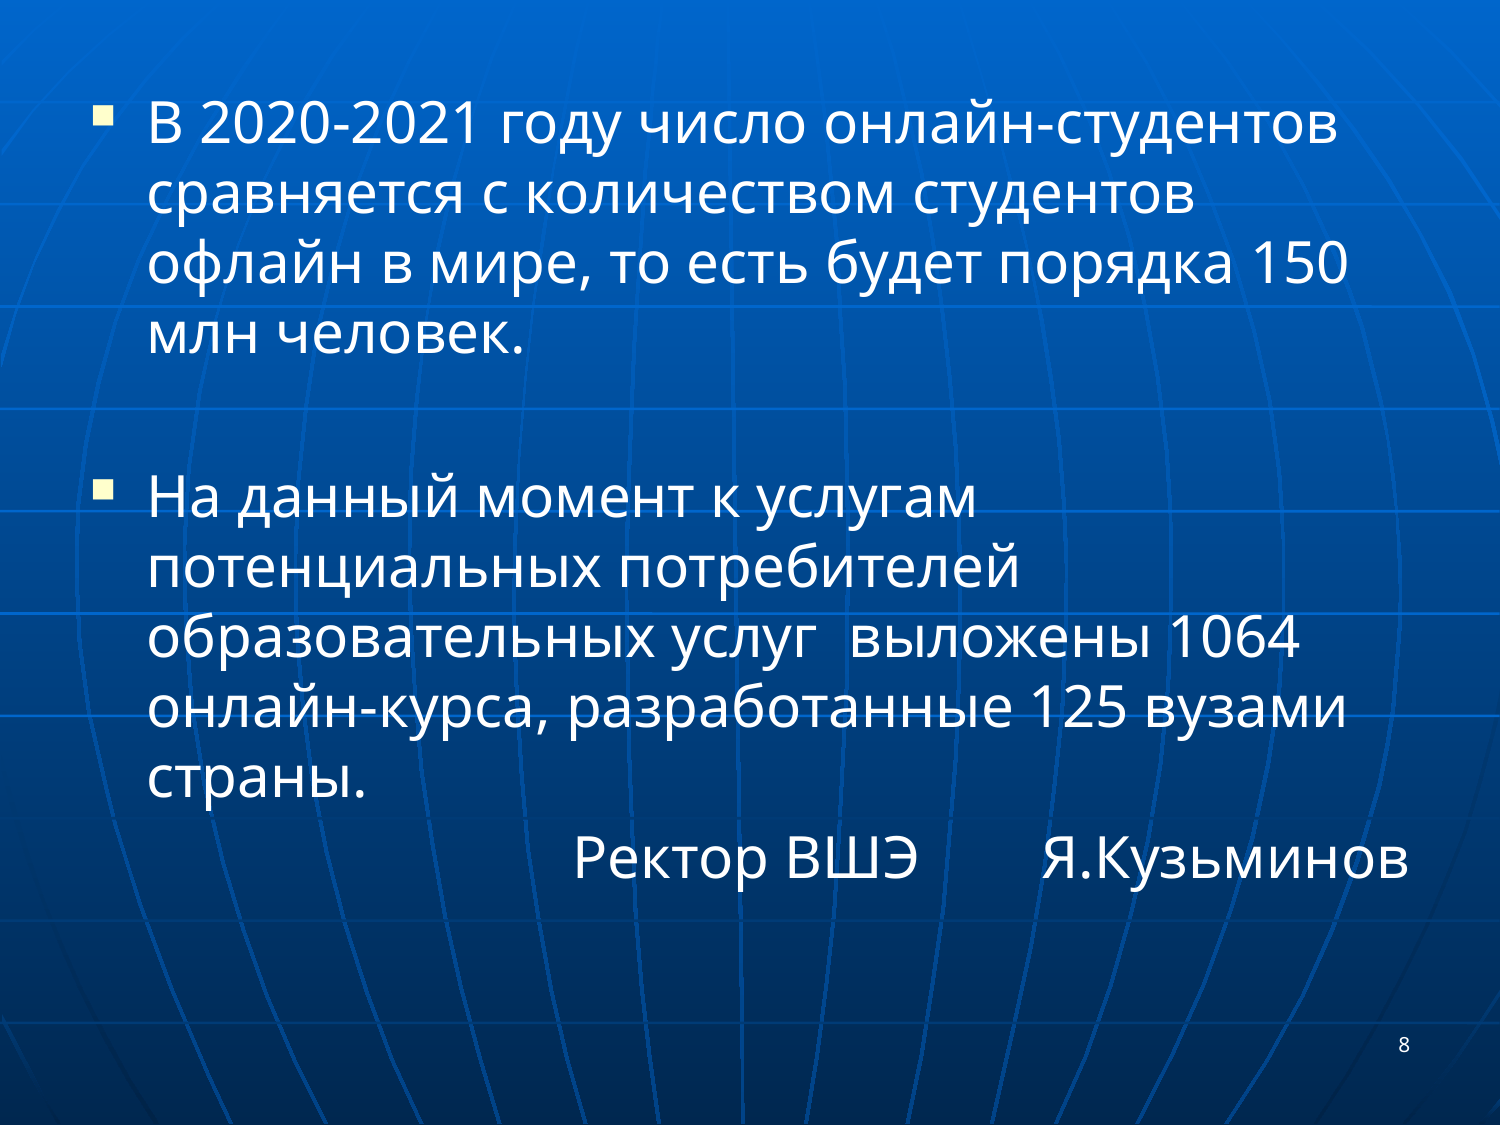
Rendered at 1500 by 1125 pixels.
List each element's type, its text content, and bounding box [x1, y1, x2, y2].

slide_number 8 [1074, 1023, 1426, 1100]
list В 2020-2021 году число онлайн-студентов сравняется с количеством студентов офлайн в мире, то есть будет порядка 150 млн человек. На данный момент к услугам потенциальных потребителей образовательных услуг выложены 1064 онлайн-курса, разработанные 125 вузами страны. Ректор ВШЭ Я.Кузьминов [74, 77, 1426, 1006]
